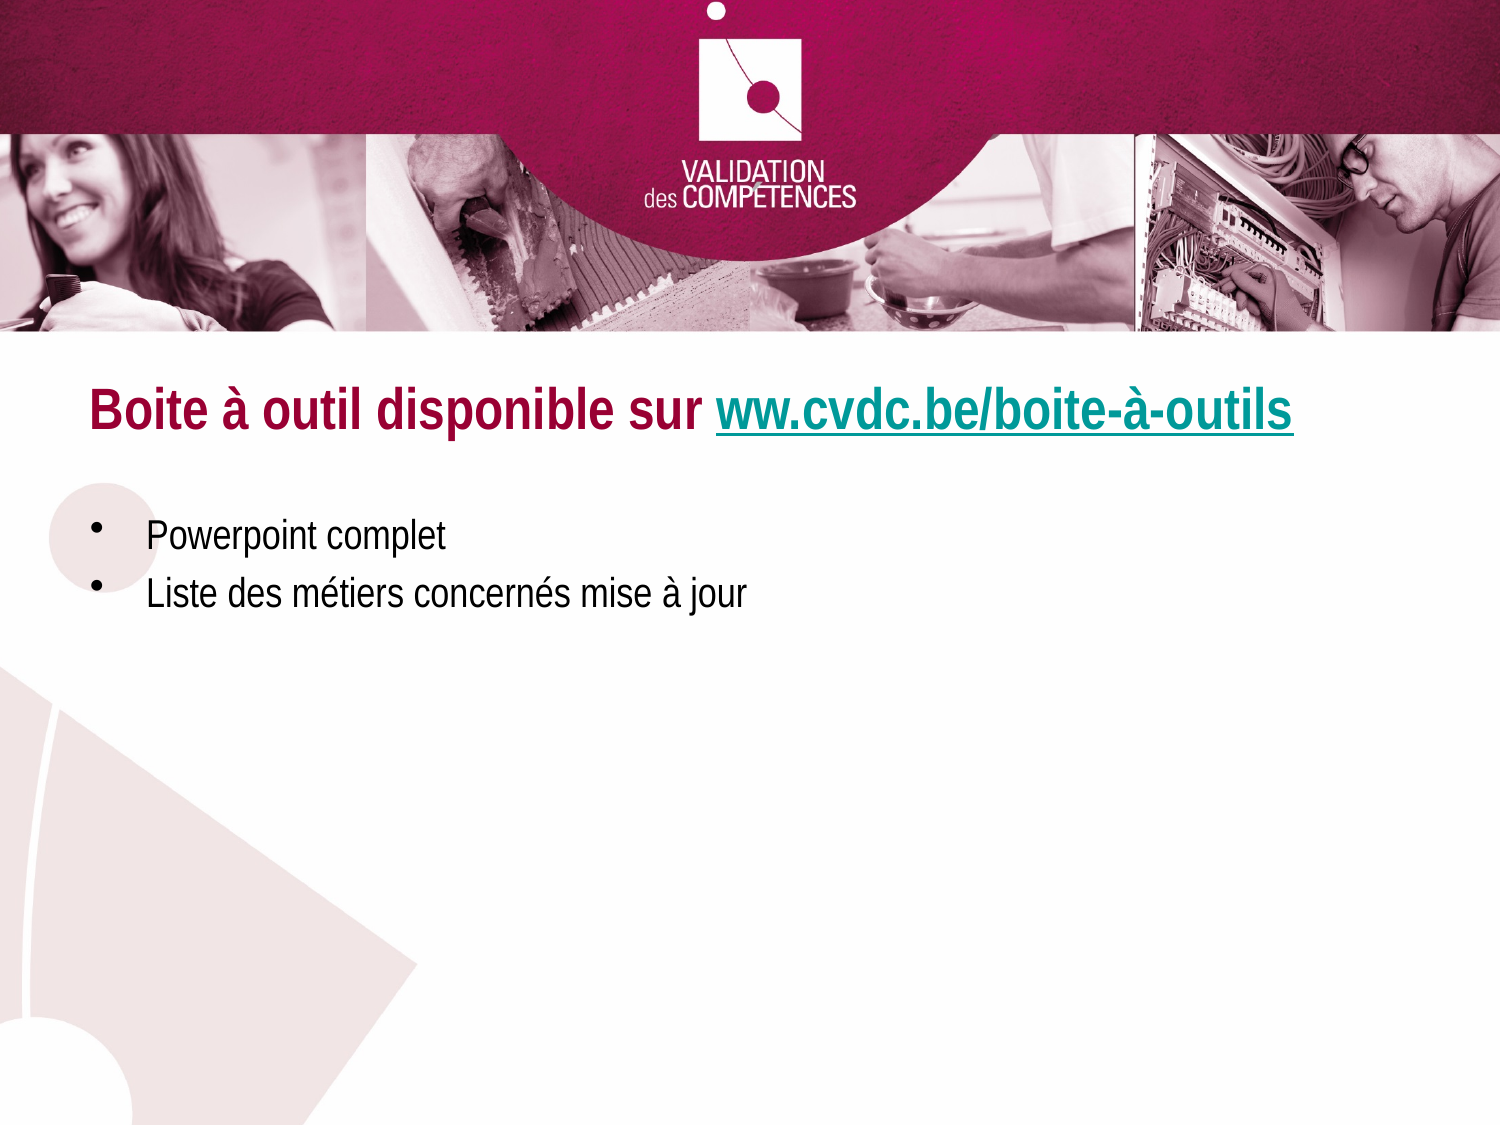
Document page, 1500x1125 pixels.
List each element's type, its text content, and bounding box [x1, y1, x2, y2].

picture [0, 0, 1500, 1125]
list Boite à outil disponible sur ww.cvdc.be/boite-à-outils Powerpoint complet Liste des métiers concernés mise à jour [75, 363, 1471, 1106]
